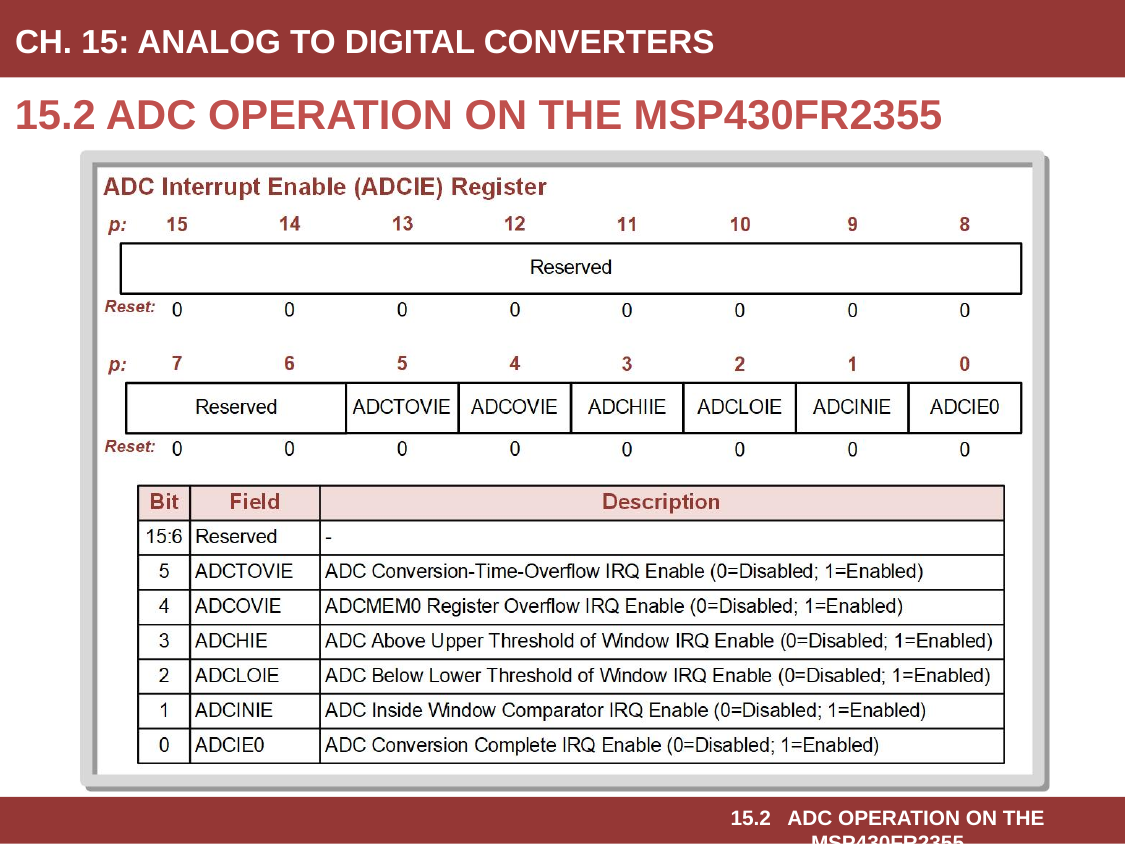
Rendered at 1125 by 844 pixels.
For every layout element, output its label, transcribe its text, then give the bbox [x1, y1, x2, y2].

text_box 15.2 ADC Operation on the MSP430FR2355 [0, 80, 1088, 146]
picture [78, 149, 1051, 792]
text_box [0, 795, 650, 844]
subtitle 15.2 ADC Operation on the MSP430FR2355 [650, 796, 1125, 844]
title Ch. 15: Analog to Digital Converters [0, 1, 1125, 78]
